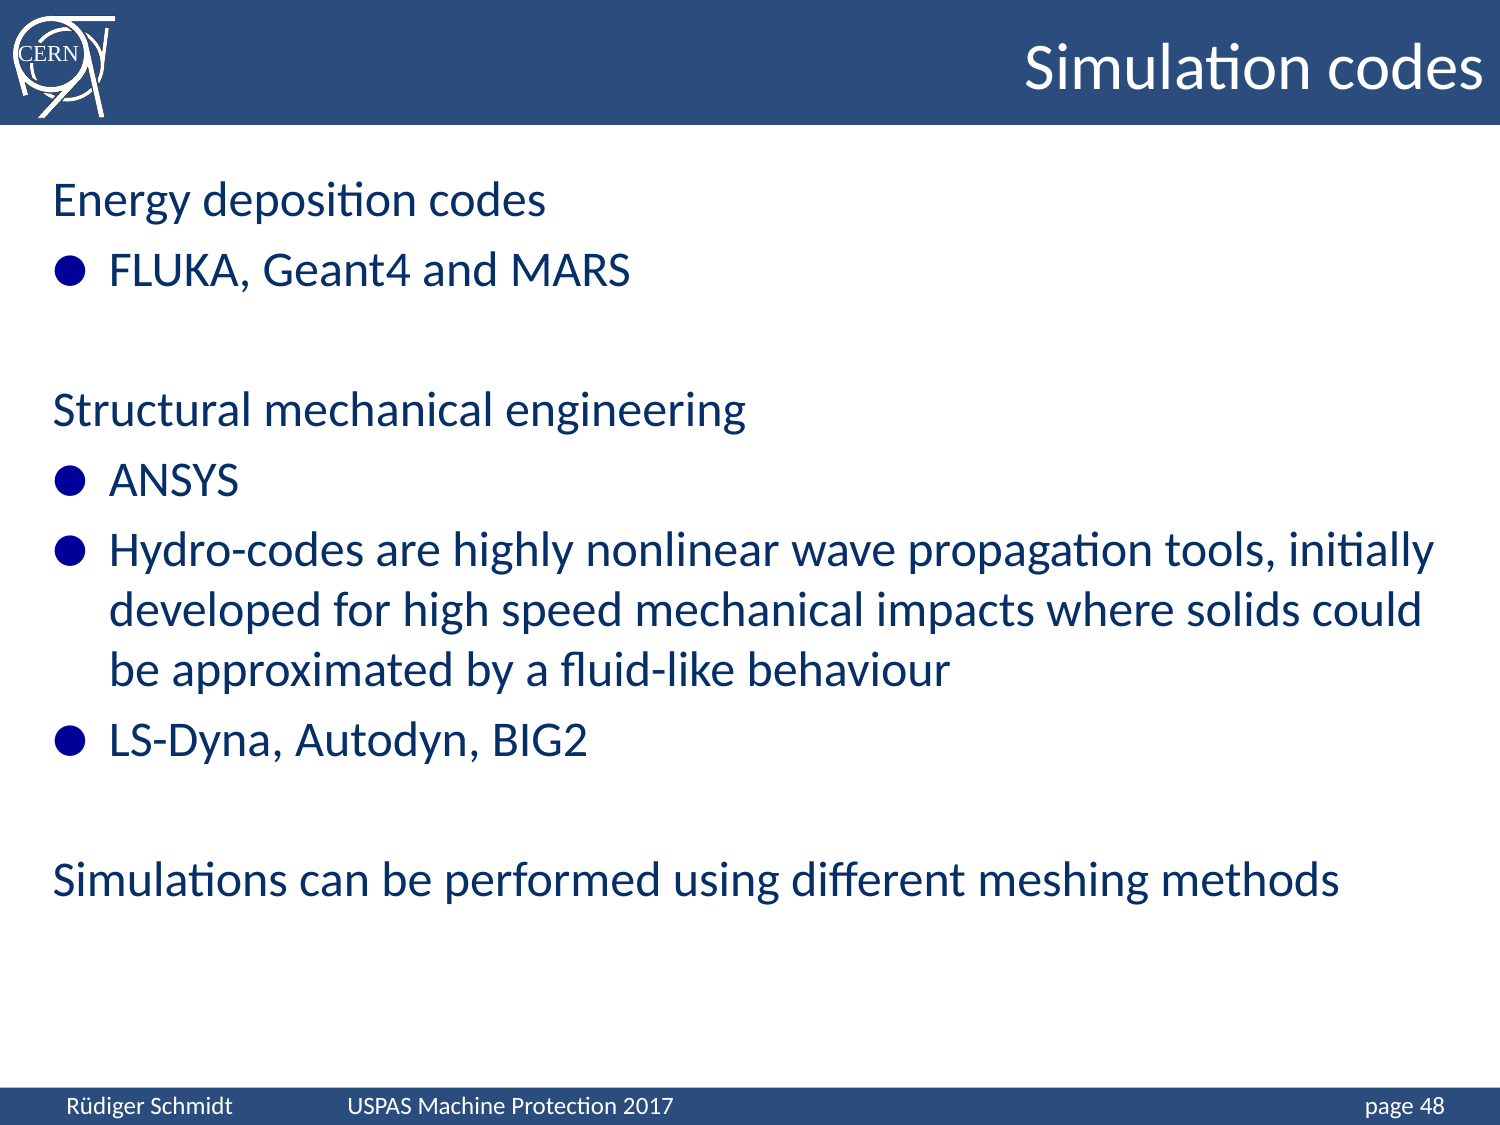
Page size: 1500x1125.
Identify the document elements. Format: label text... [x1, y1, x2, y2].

title Simulation codes [125, 0, 1500, 125]
list Energy deposition codes FLUKA, Geant4 and MARS Structural mechanical engineering ANSYS Hydro-codes are highly nonlinear wave propagation tools, initially developed for high speed mechanical impacts where solids could be approximated by a fluid-like behaviour LS-Dyna, Autodyn, BIG2 Simulations can be performed using different meshing methods [37, 158, 1463, 1050]
